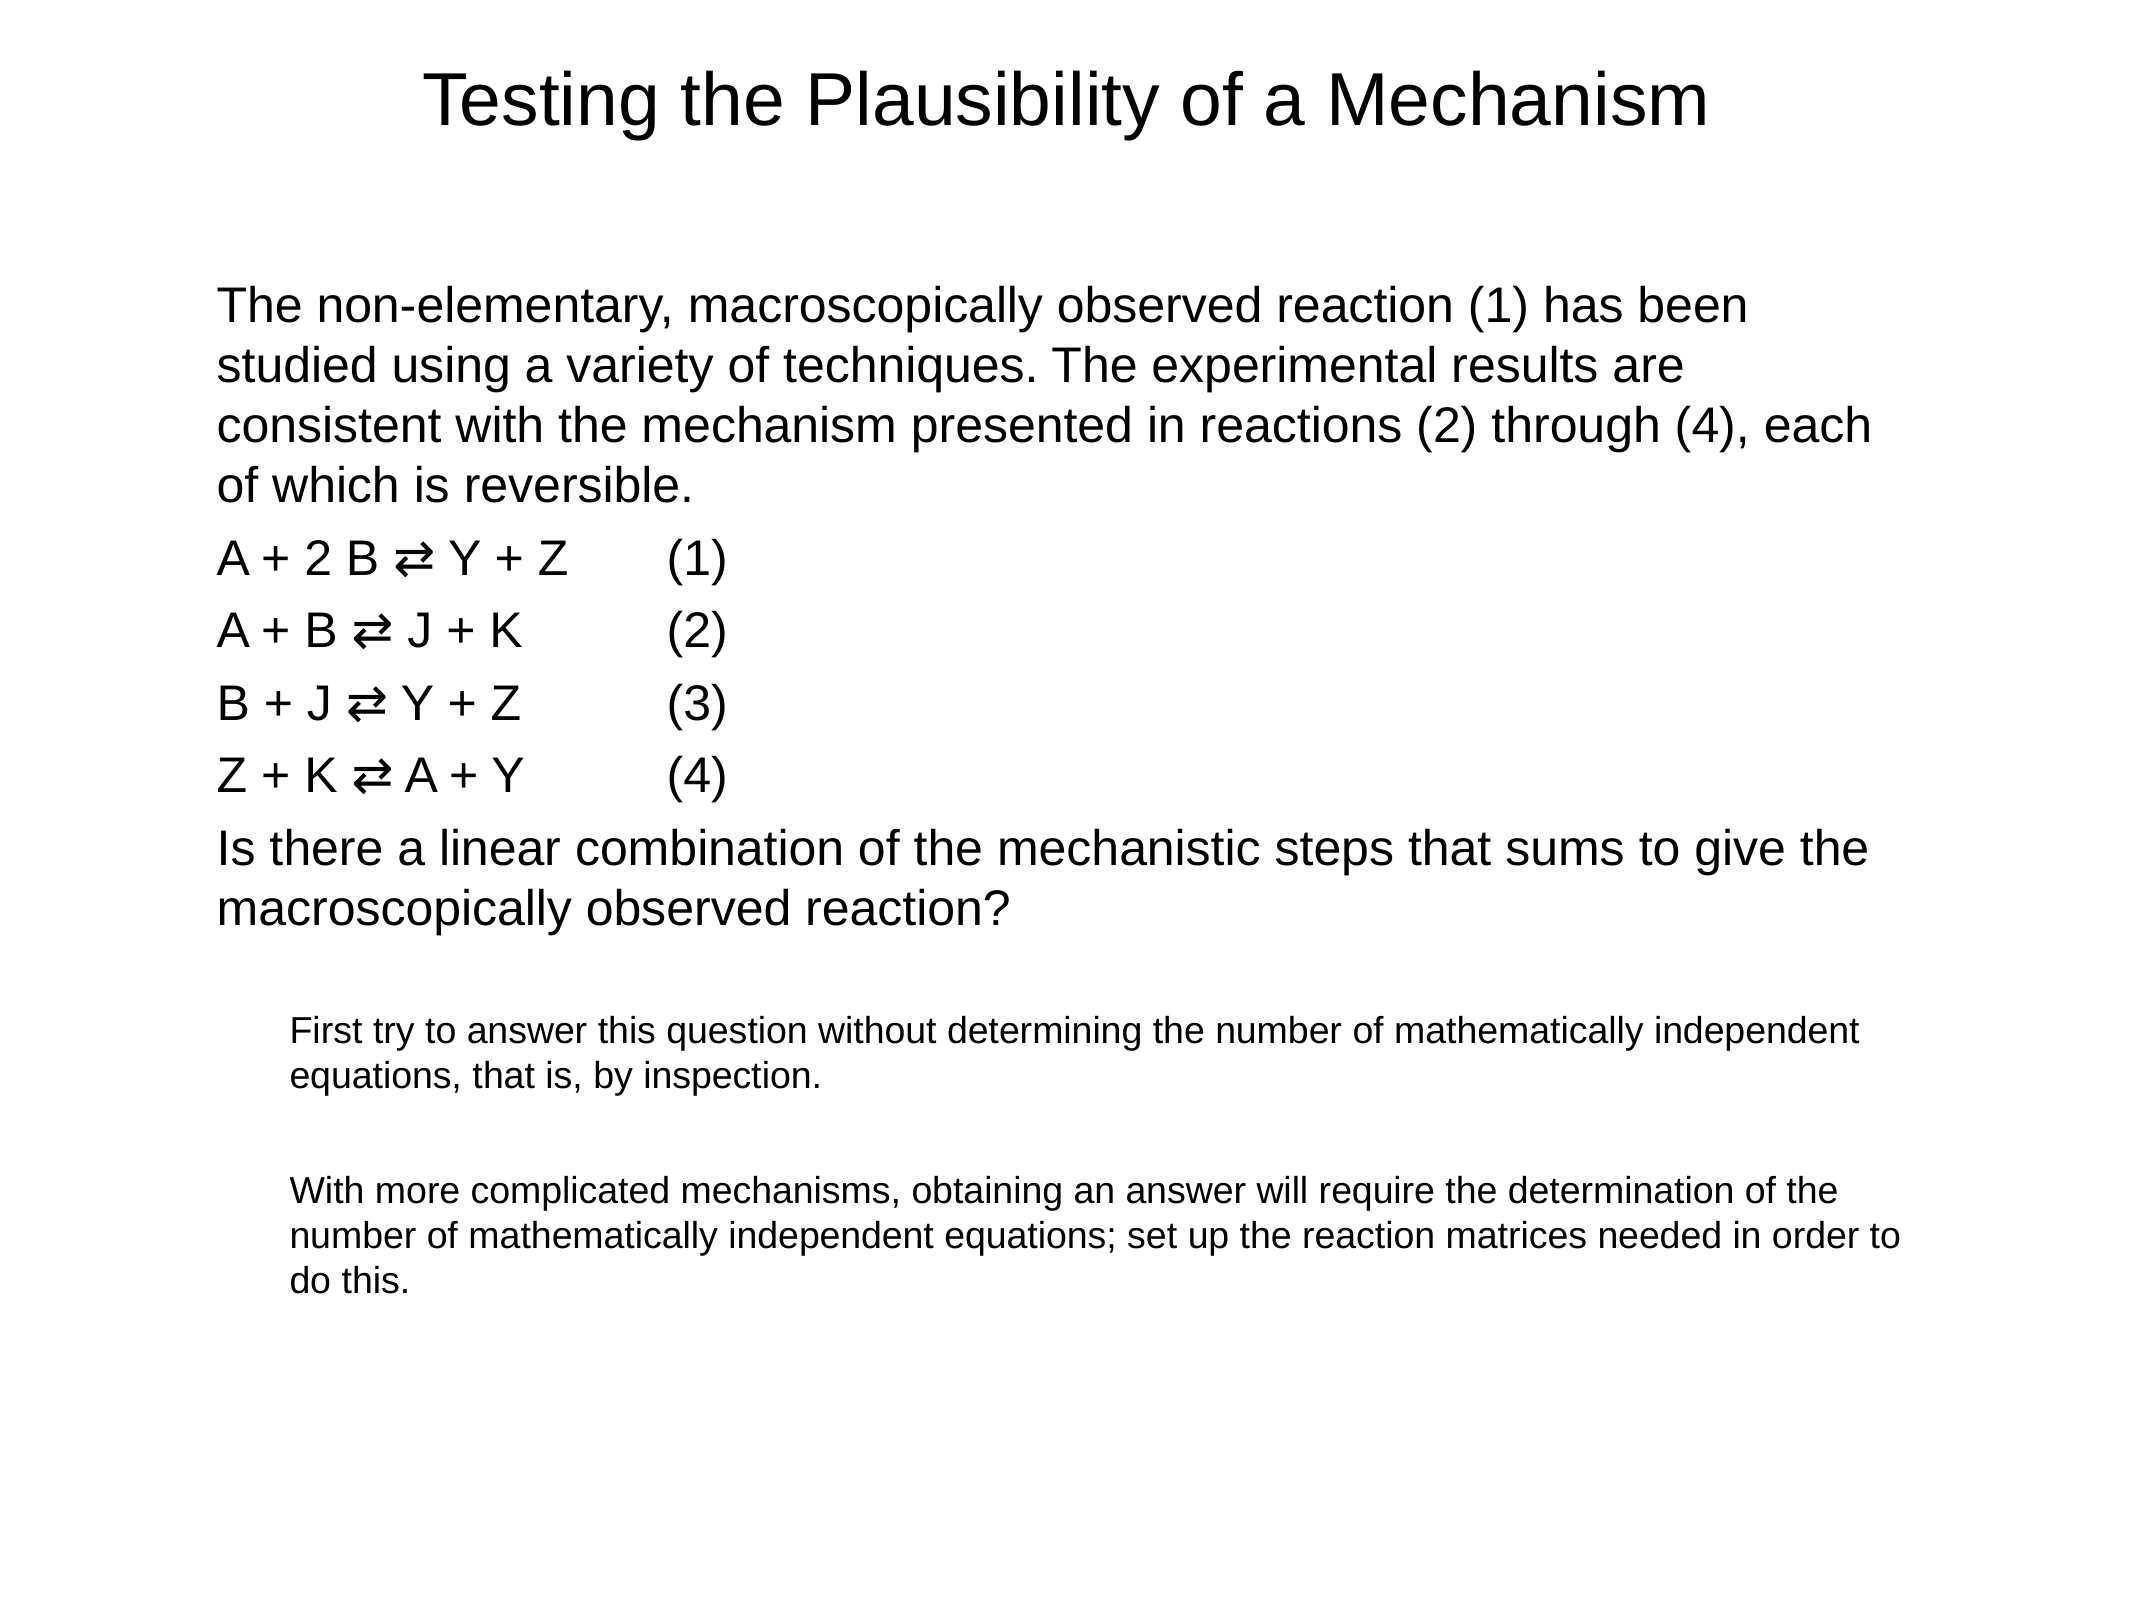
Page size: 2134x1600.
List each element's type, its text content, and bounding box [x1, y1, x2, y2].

title Testing the Plausibility of a Mechanism [208, 41, 1925, 250]
list The non-elementary, macroscopically observed reaction (1) has been studied using a variety of techniques. The experimental results are consistent with the mechanism presented in reactions (2) through (4), each of which is reversible. A + 2 B ⇄ Y + Z (1) A + B ⇄ J + K (2) B + J ⇄ Y + Z (3) Z + K ⇄ A + Y (4) Is there a linear combination of the mechanistic steps that sums to give the macroscopically observed reaction? First try to answer this question without determining the number of mathematically independent equations, that is, by inspection. With more complicated mechanisms, obtaining an answer will require the determination of the number of mathematically independent equations; set up the reaction matrices needed in order to do this. [208, 264, 1925, 1463]
